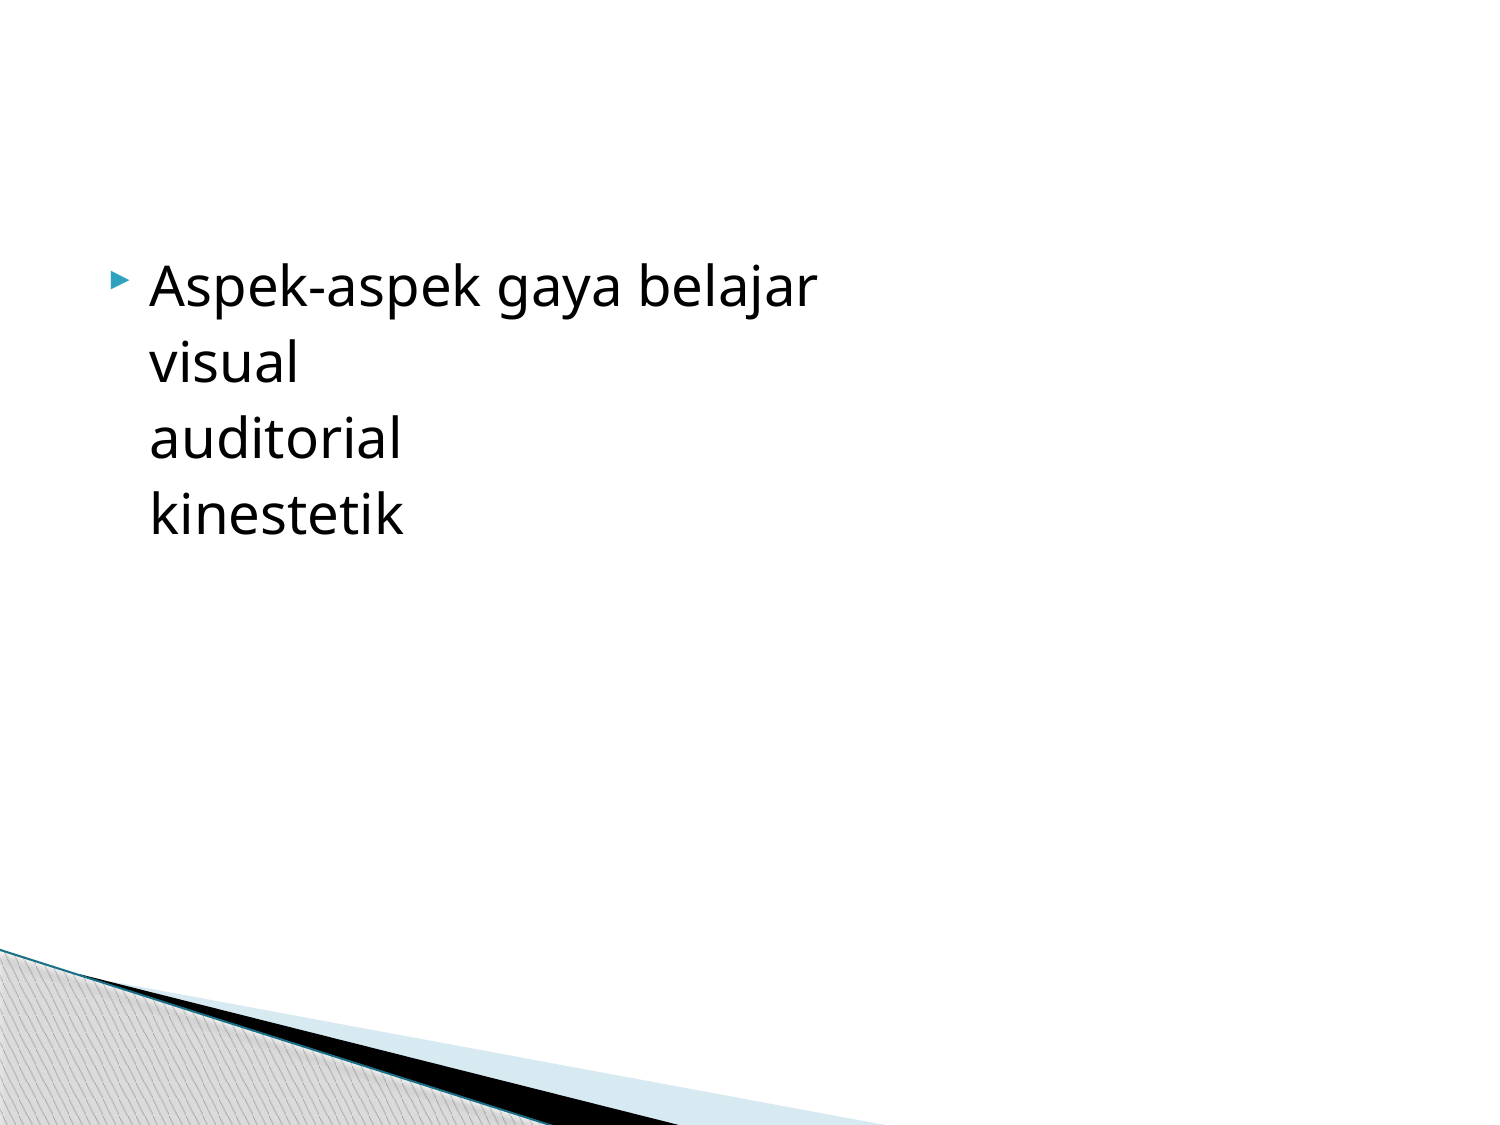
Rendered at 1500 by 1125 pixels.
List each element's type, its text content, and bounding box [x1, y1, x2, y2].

list Aspek-aspek gaya belajar visual auditorial kinestetik [75, 243, 1425, 986]
